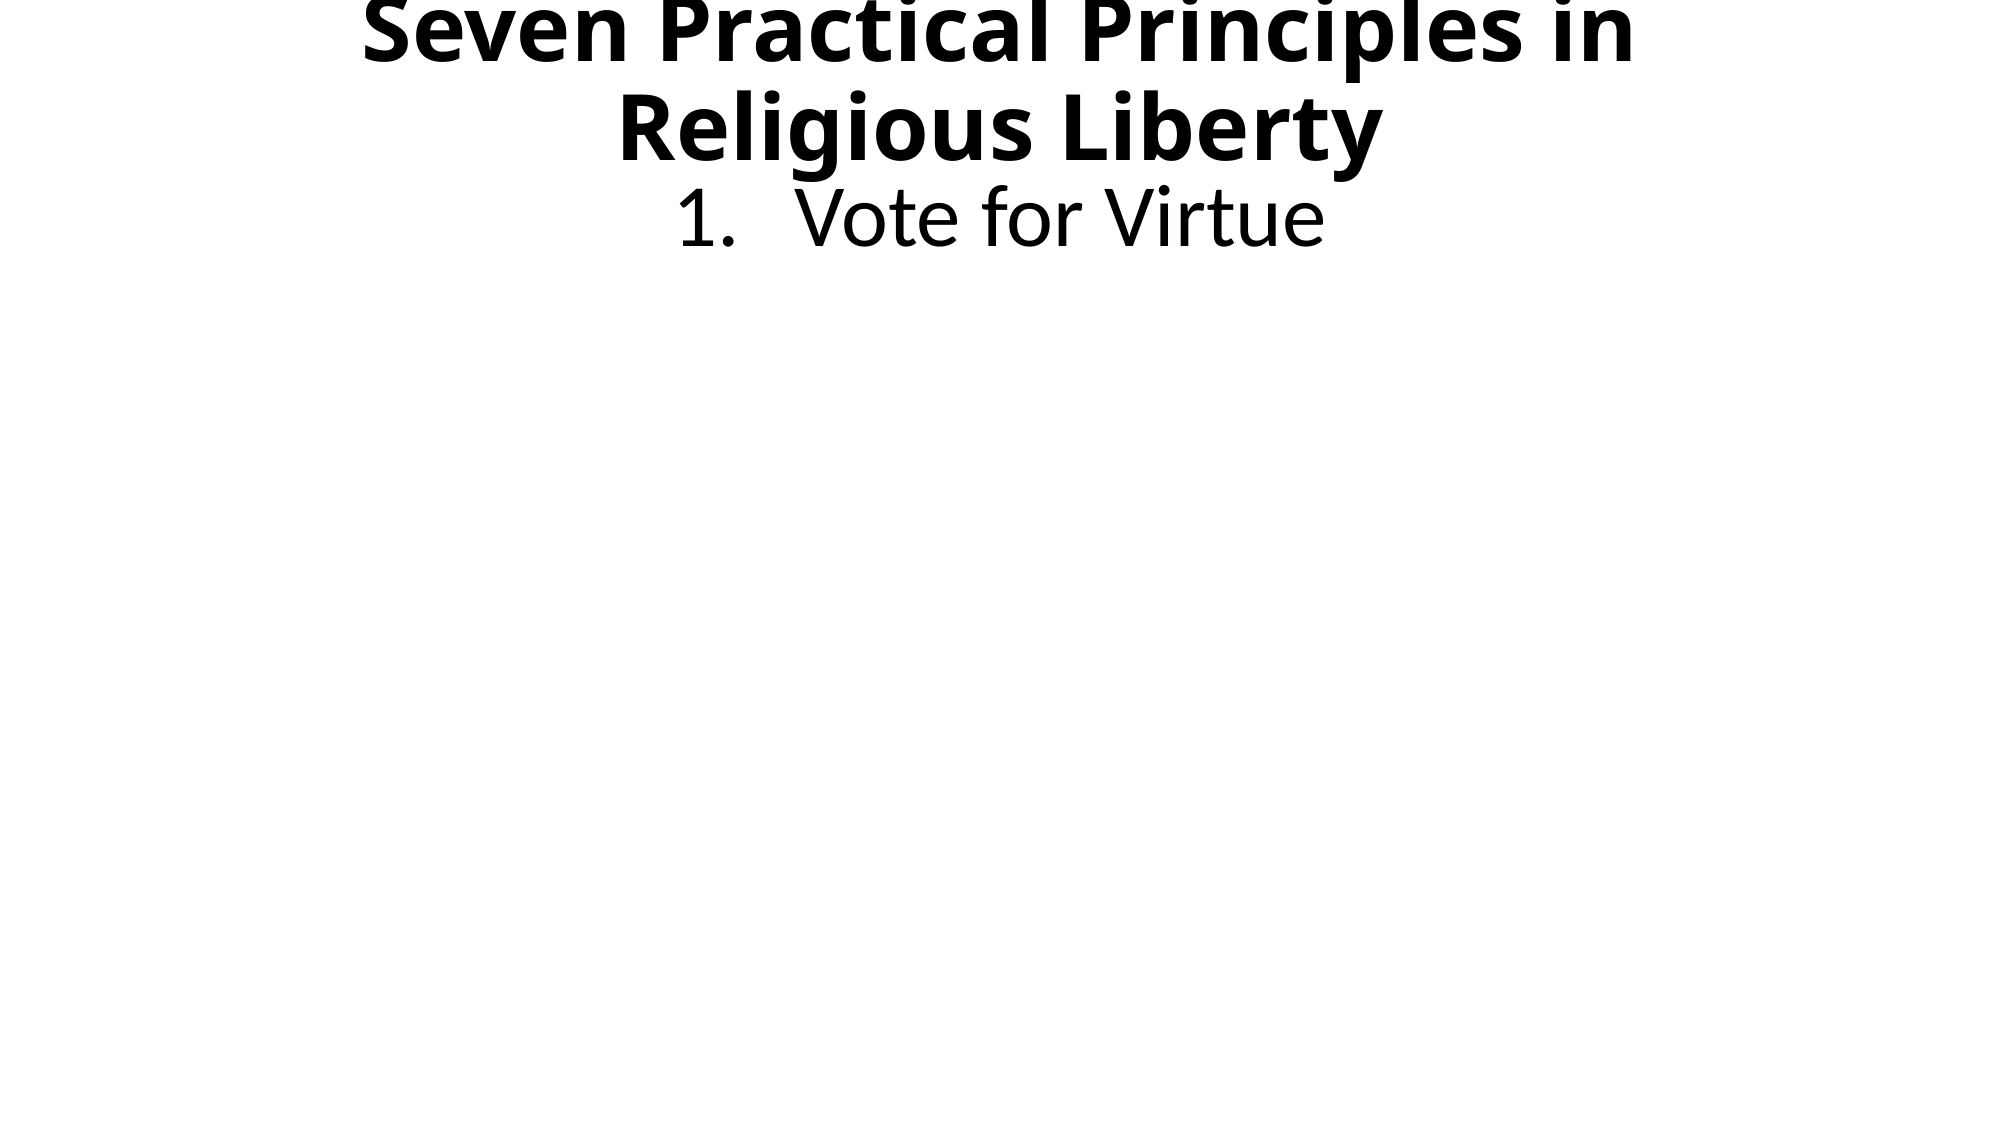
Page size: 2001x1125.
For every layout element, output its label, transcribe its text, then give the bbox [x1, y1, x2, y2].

title Seven Practical Principles in Religious Liberty [137, 0, 1863, 162]
list Vote for Virtue [137, 162, 1863, 1099]
